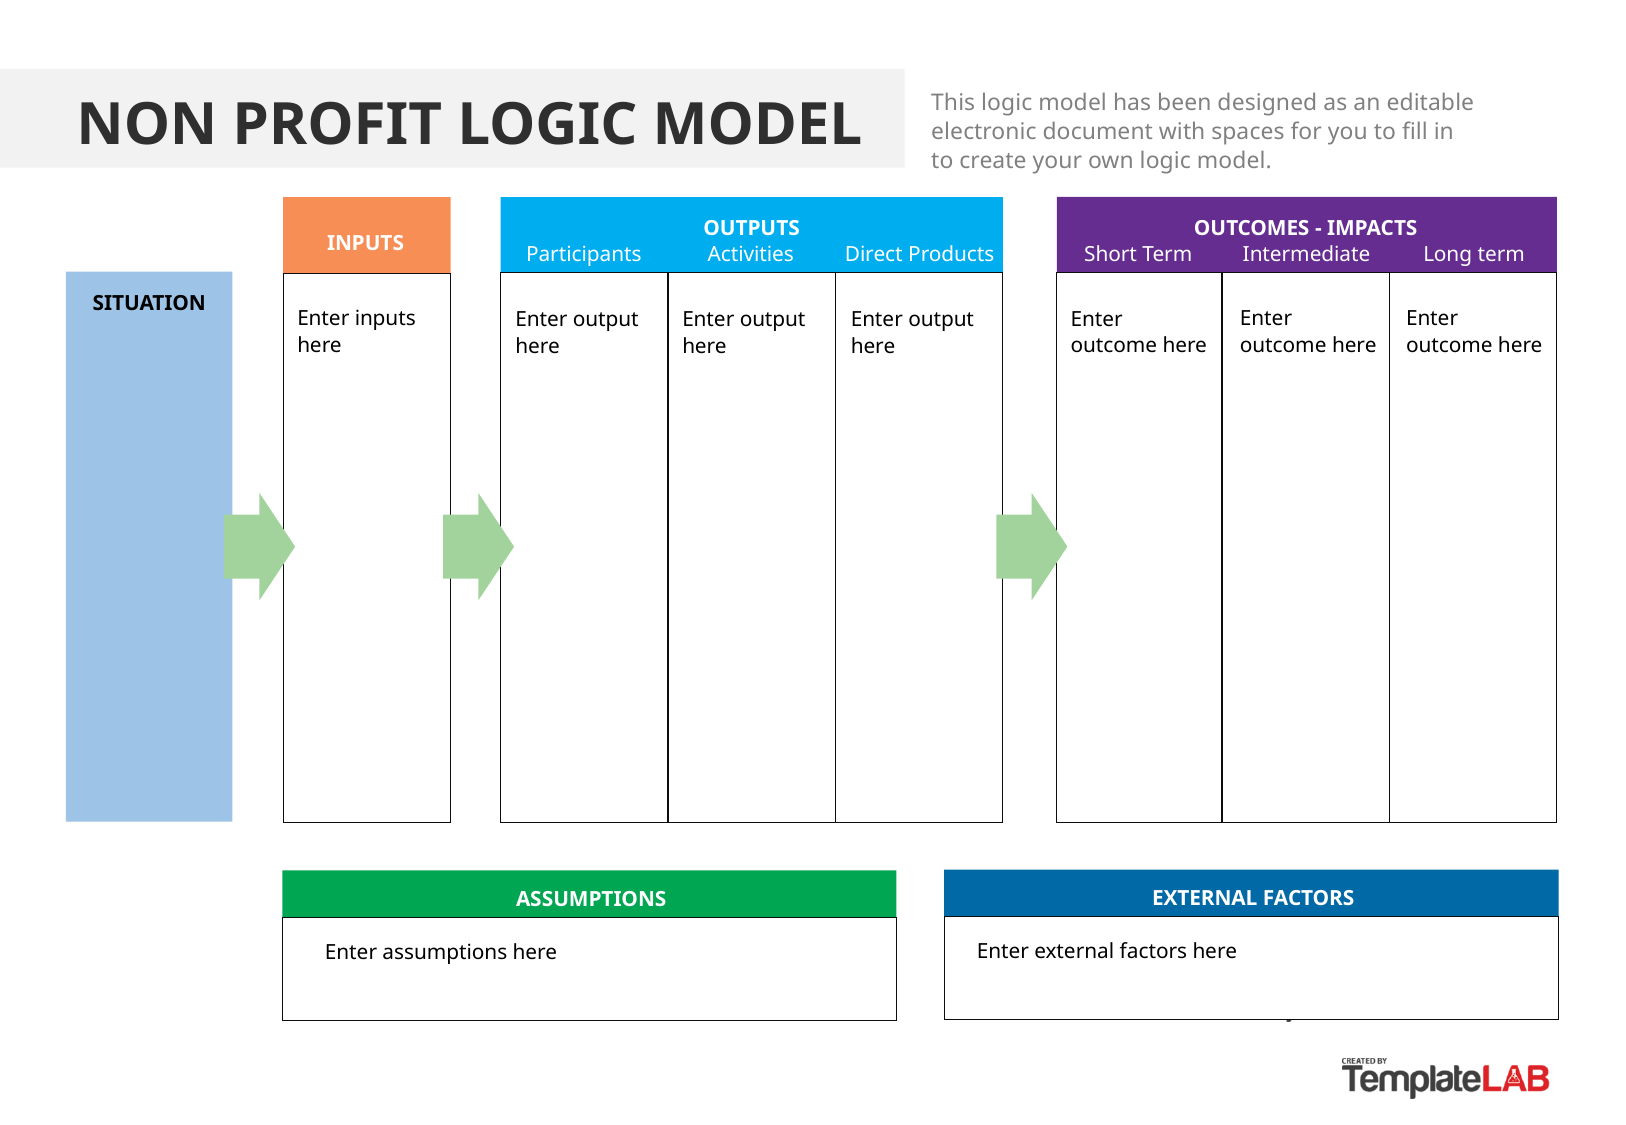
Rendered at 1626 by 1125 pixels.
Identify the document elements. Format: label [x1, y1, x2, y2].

text_box [0, 0, 1559, 1029]
picture [1330, 1040, 1559, 1107]
